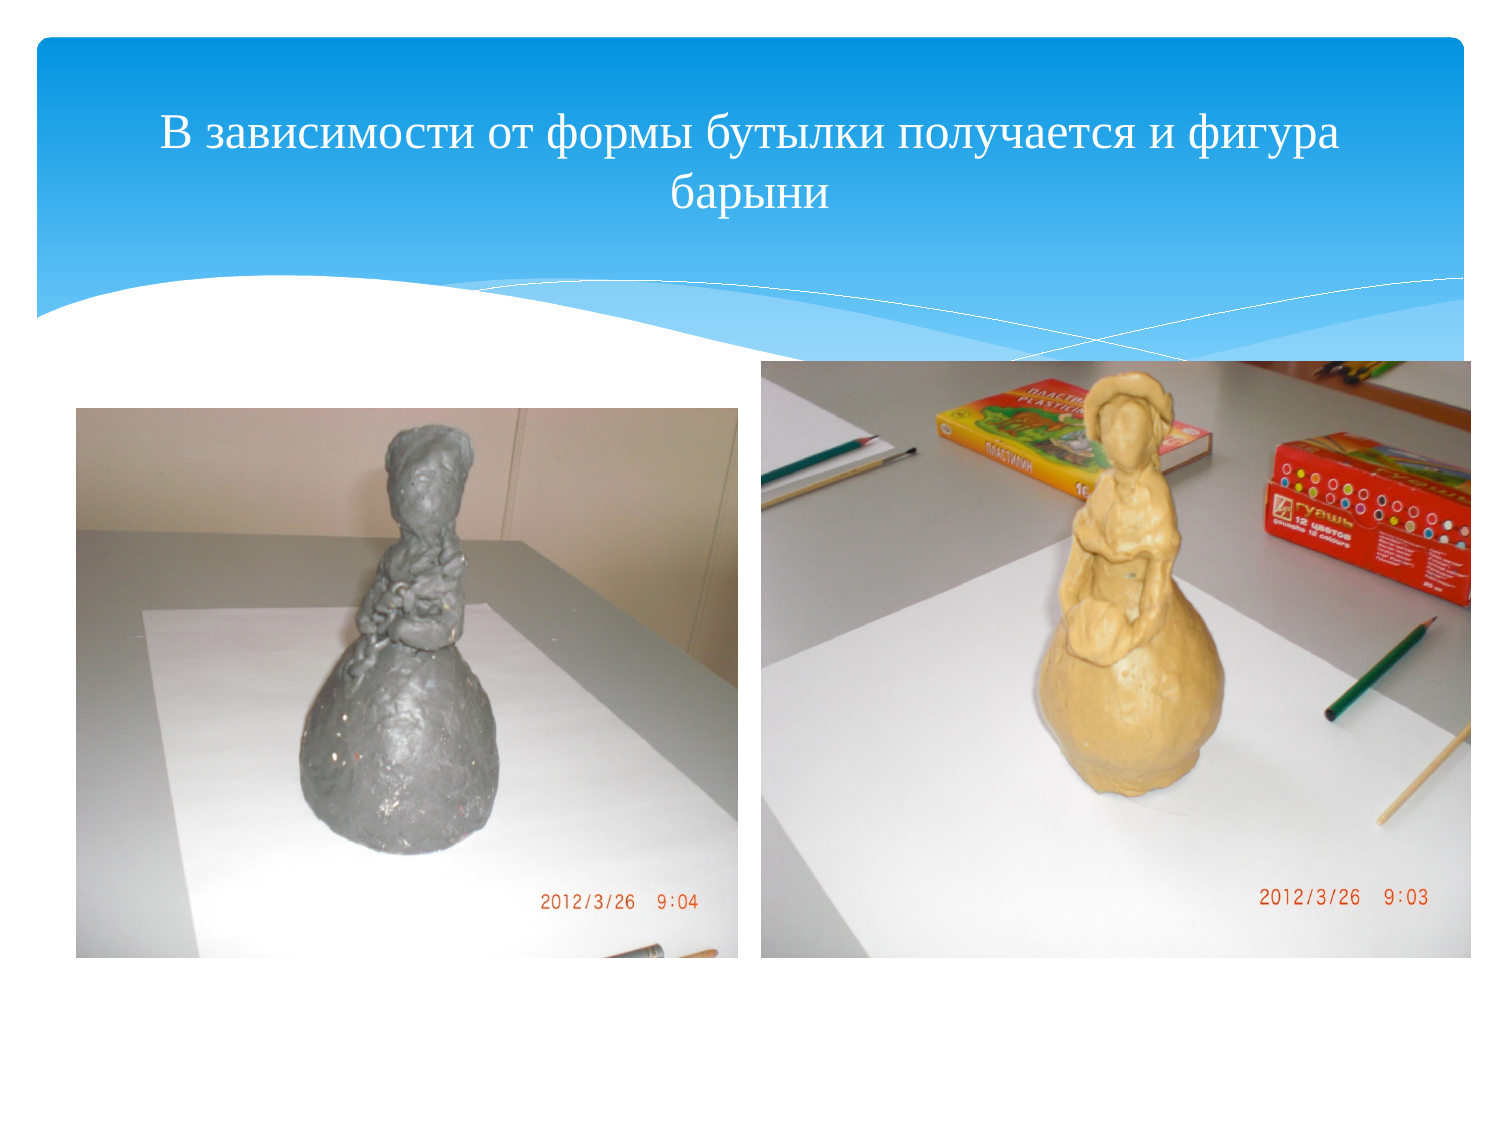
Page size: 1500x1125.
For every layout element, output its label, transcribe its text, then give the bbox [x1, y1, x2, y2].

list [76, 408, 739, 958]
title В зависимости от формы бутылки получается и фигура барыни [75, 55, 1425, 261]
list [761, 361, 1471, 958]
